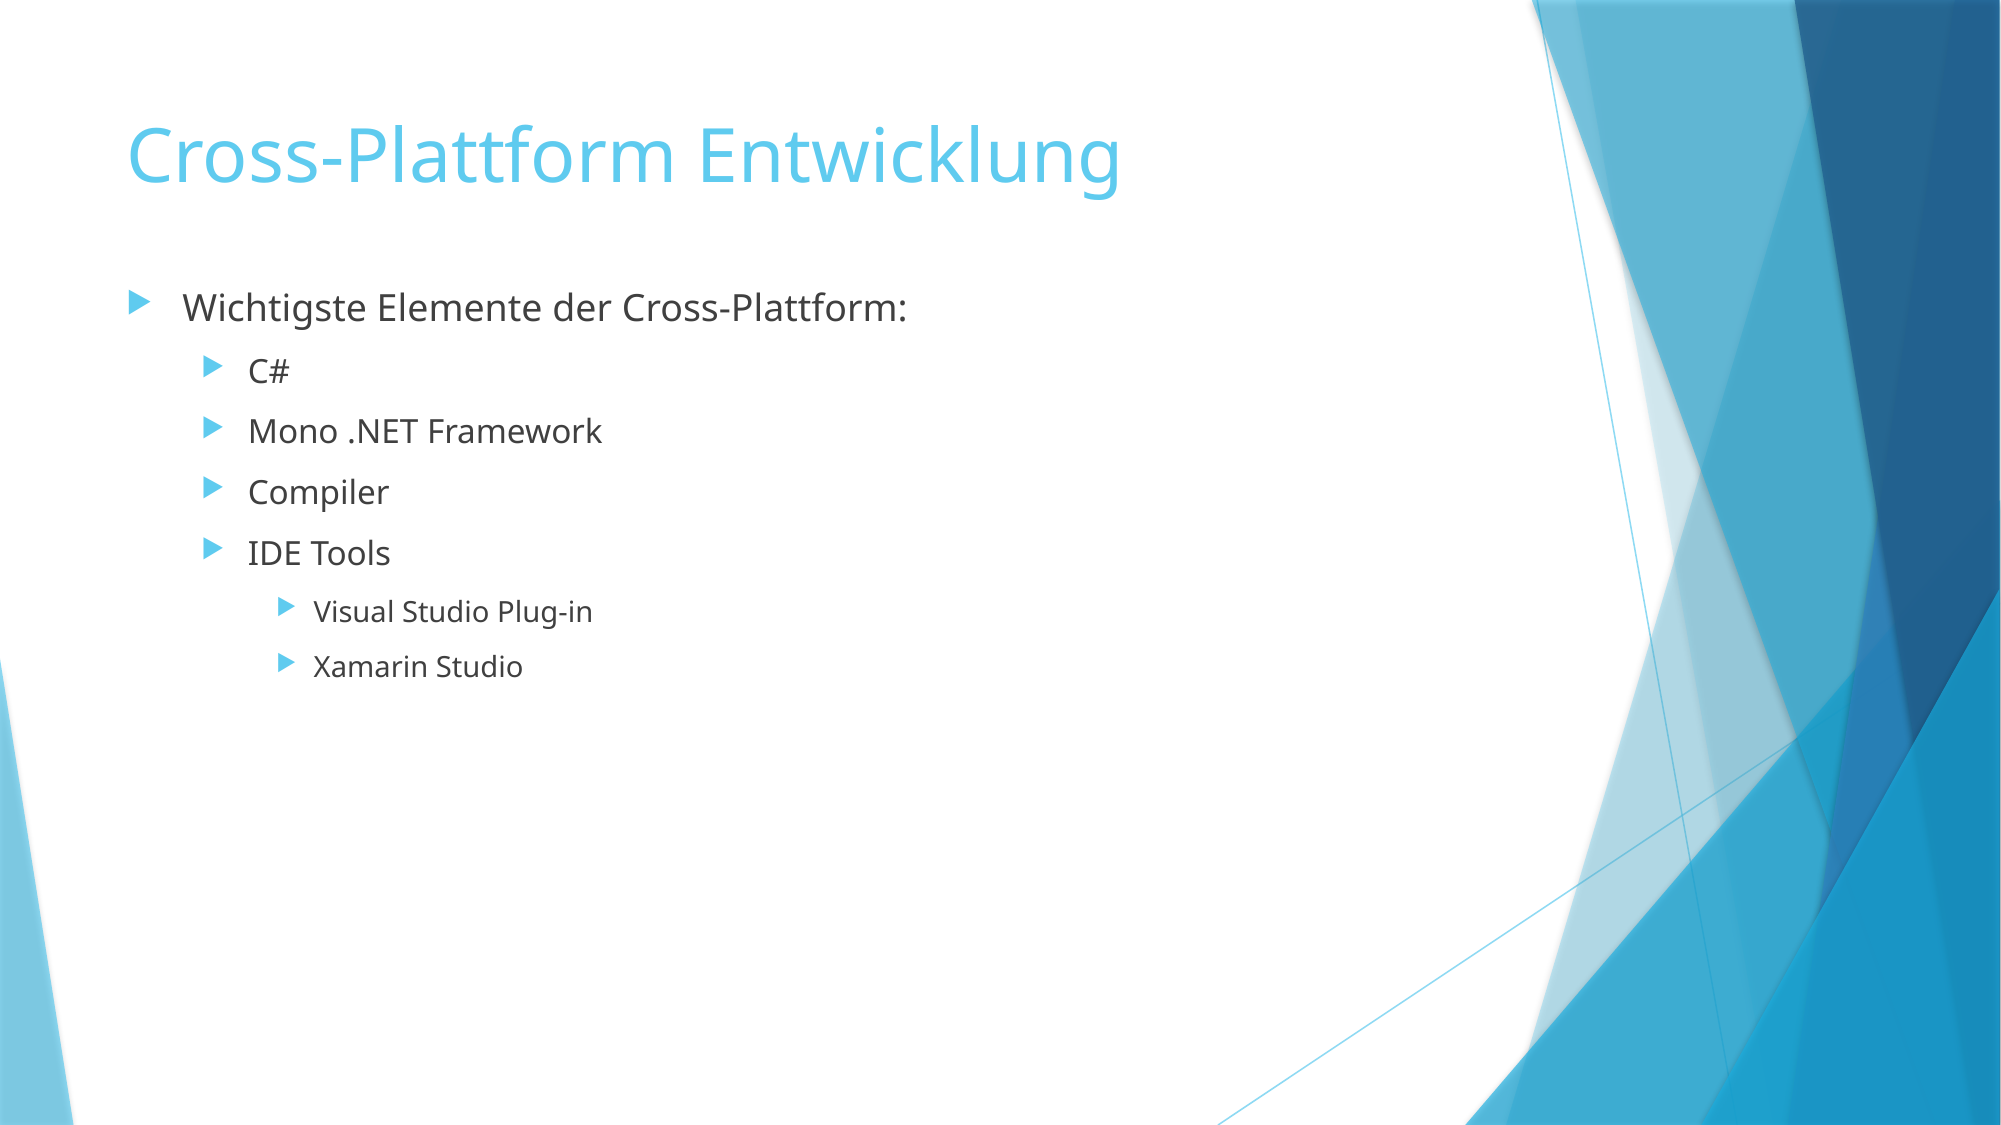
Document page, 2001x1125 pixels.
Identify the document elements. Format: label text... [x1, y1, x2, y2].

list Wichtigste Elemente der Cross-Plattform: C# Mono .NET Framework Compiler IDE Tools Visual Studio Plug-in Xamarin Studio [111, 276, 1522, 991]
title Cross-Plattform Entwicklung [111, 99, 1522, 276]
